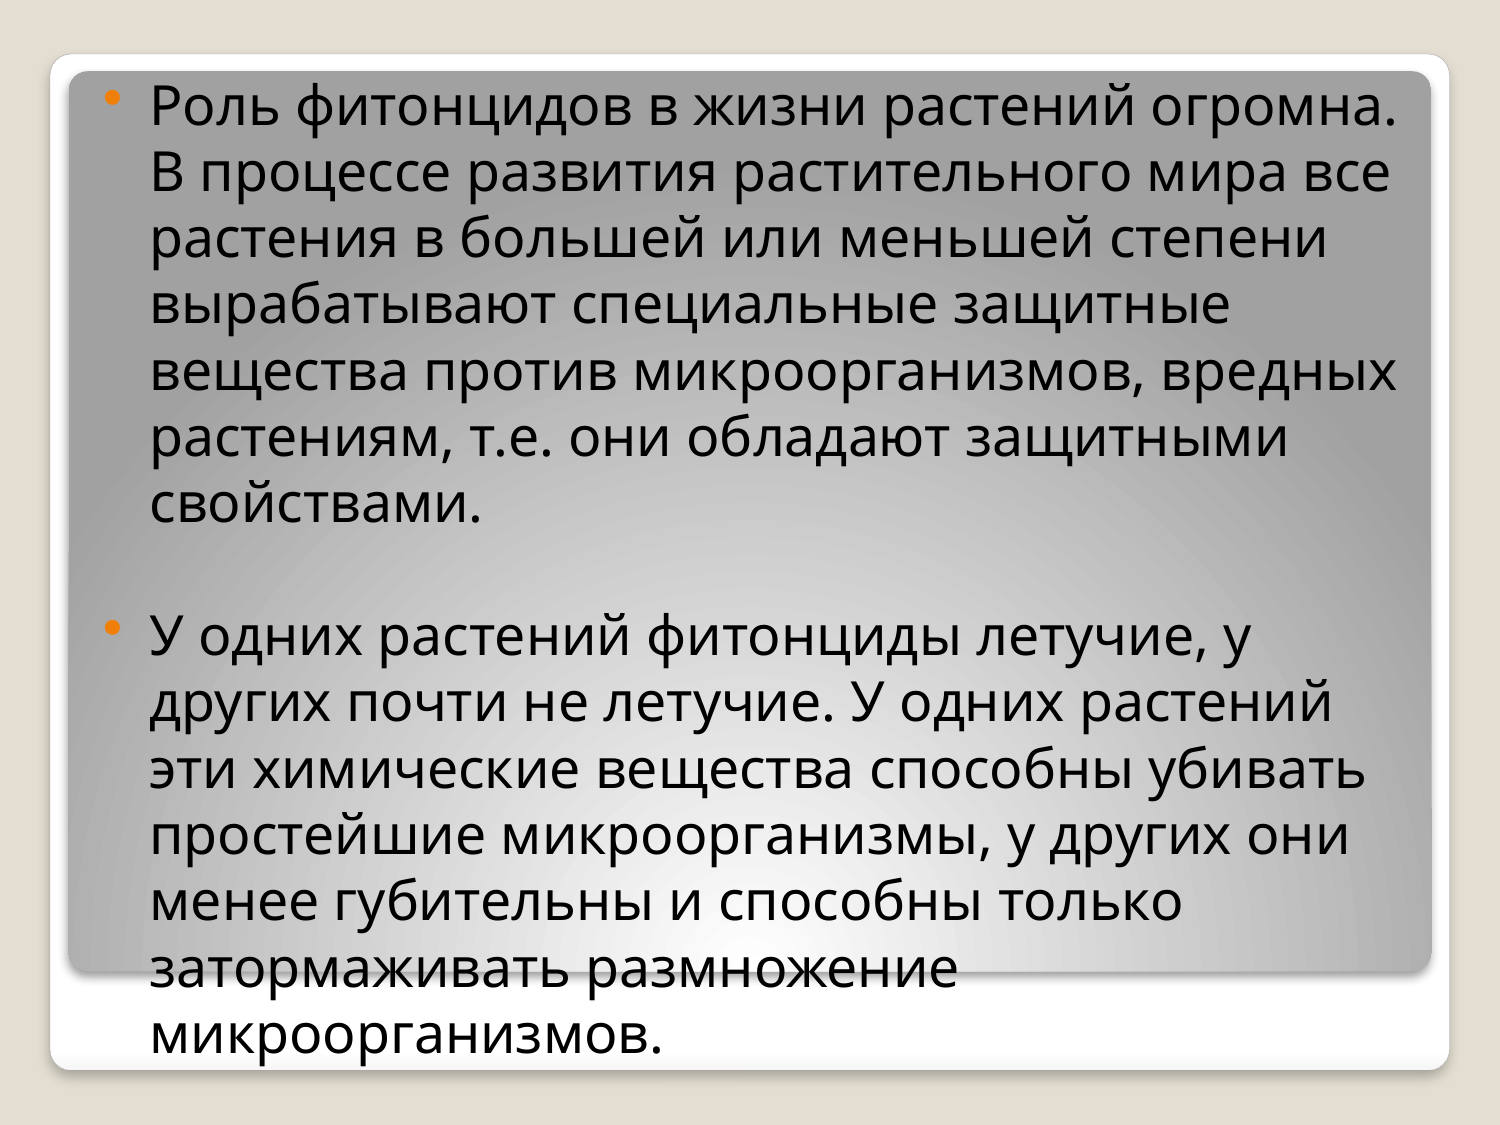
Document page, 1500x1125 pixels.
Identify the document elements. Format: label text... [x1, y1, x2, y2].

list Роль фитонцидов в жизни растений огромна. В процессе развития растительного мира все растения в большей или меньшей степени вырабатывают специальные защитные вещества против микроорганизмов, вредных растениям, т.е. они обладают защитными свойствами. У одних растений фитонциды летучие, у других почти не летучие. У одних растений эти химические вещества способны убивать простейшие микроорганизмы, у других они менее губительны и способны только затормаживать размножение микроорганизмов. [75, 54, 1425, 1083]
